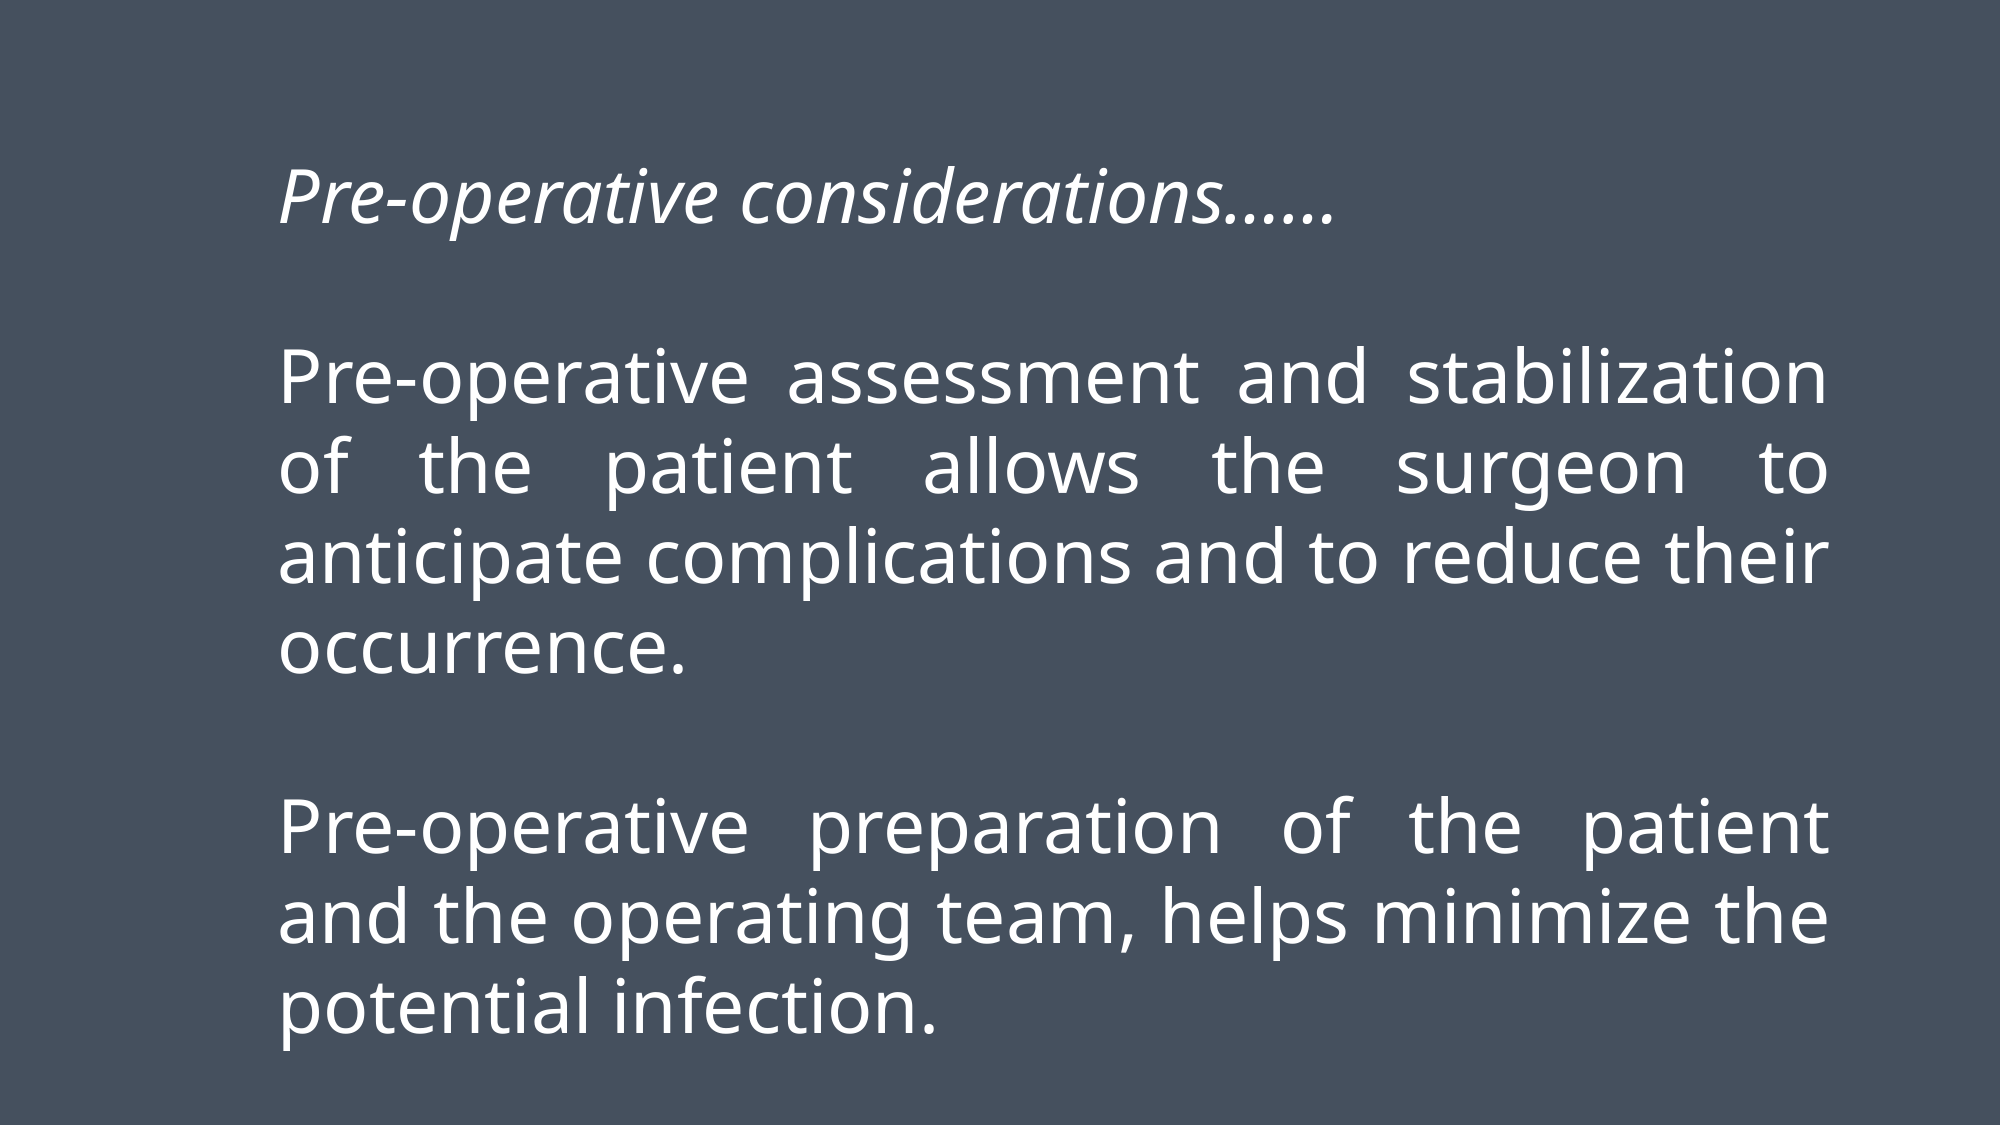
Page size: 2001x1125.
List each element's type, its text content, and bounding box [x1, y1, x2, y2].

text_box Pre-operative considerations…… Pre-operative assessment and stabilization of the patient allows the surgeon to anticipate complications and to reduce their occurrence. Pre-operative preparation of the patient and the operating team, helps minimize the potential infection. [263, 140, 1847, 1056]
